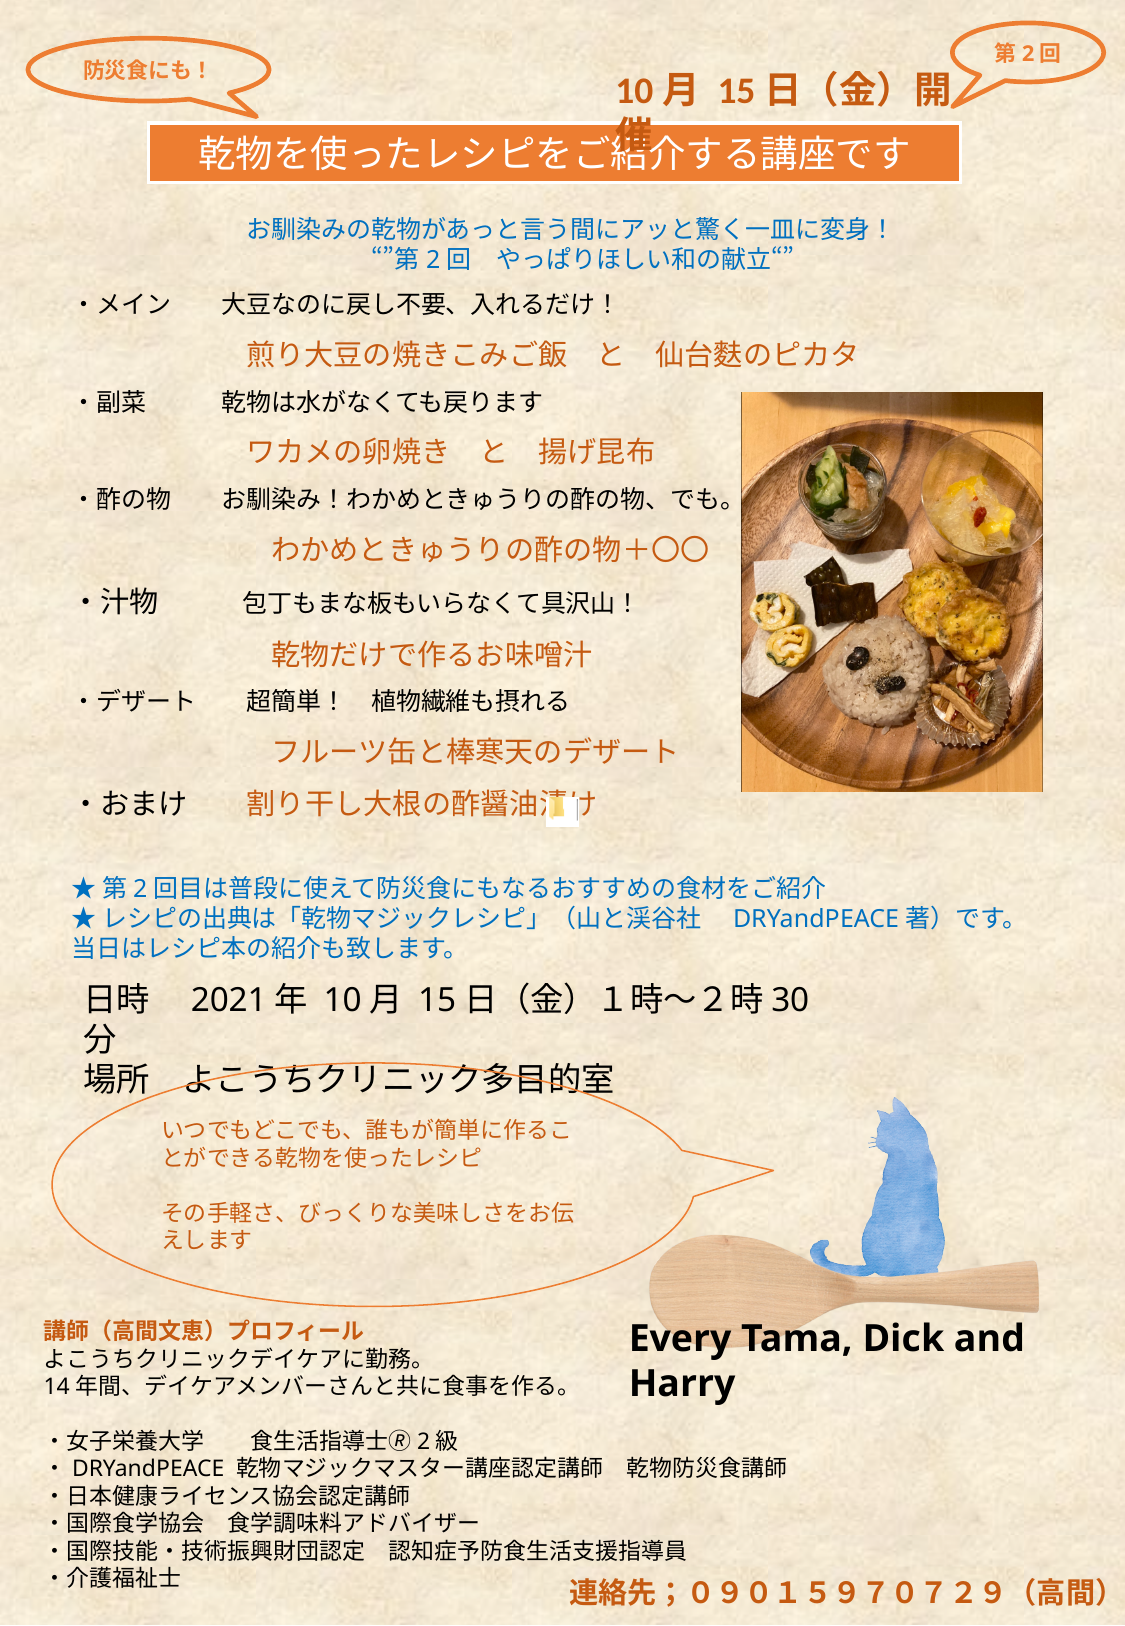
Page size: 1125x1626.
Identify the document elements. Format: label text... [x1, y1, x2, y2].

text_box 乾物を使ったレシピをご紹介する講座です [147, 121, 962, 184]
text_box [613, 1097, 1100, 1428]
picture [741, 392, 1043, 792]
text_box いつでもどこでも、誰もが簡単に作ることができる乾物を使ったレシピ その手軽さ、びっくりな美味しさをお伝えします [52, 1062, 613, 1307]
picture [546, 797, 579, 827]
text_box 連絡先；０９０１５９７０７２９（高間） [554, 1566, 1125, 1617]
text_box 第2回 [952, 22, 1104, 107]
text_box お馴染みの乾物があっと言う間にアッと驚く一皿に変身！ “”第2回 やっぱりほしい和の献立“” ・メイン 大豆なのに戻し不要、入れるだけ！ 煎り大豆の焼きこみご飯 と 仙台麩のピカタ ・副菜 乾物は水がなくても戻ります ワカメの卵焼き と 揚げ昆布 ・酢の物 お馴染み！わかめときゅうりの酢の物、でも。。。 わかめときゅうりの酢の物＋〇〇 ・汁物 包丁もまな板もいらなくて具沢山！ 乾物だけで作るお味噌汁 ・デザート 超簡単！ 植物繊維も摂れる フルーツ缶と棒寒天のデザート ・おまけ 割り干し大根の酢醤油漬け ★第2回目は普段に使えて防災食にもなるおすすめの食材をご紹介 ★レシピの出典は「乾物マジックレシピ」（山と渓谷社 DRYandPEACE著）です。 当日はレシピ本の紹介も致します。 [56, 206, 1085, 971]
text_box 10月 15日（金）開催 [600, 58, 994, 164]
text_box 日時 2021年 10月 15日（金）１時～２時30分 場所 よこうちクリニック多目的室 [68, 970, 856, 1105]
text_box 講師（高間文恵）プロフィール よこうちクリニックデイケアに勤務。 14年間、デイケアメンバーさんと共に食事を作る。 ・女子栄養大学 食生活指導士🄬2級 ・DRYandPEACE 乾物マジックマスター講座認定講師 乾物防災食講師 ・日本健康ライセンス協会認定講師 ・国際食学協会 食学調味料アドバイザー ・国際技能・技術振興財団認定 認知症予防食生活支援指導員 ・介護福祉士 [28, 1309, 1124, 1625]
text_box 防災食にも！ [27, 38, 270, 117]
